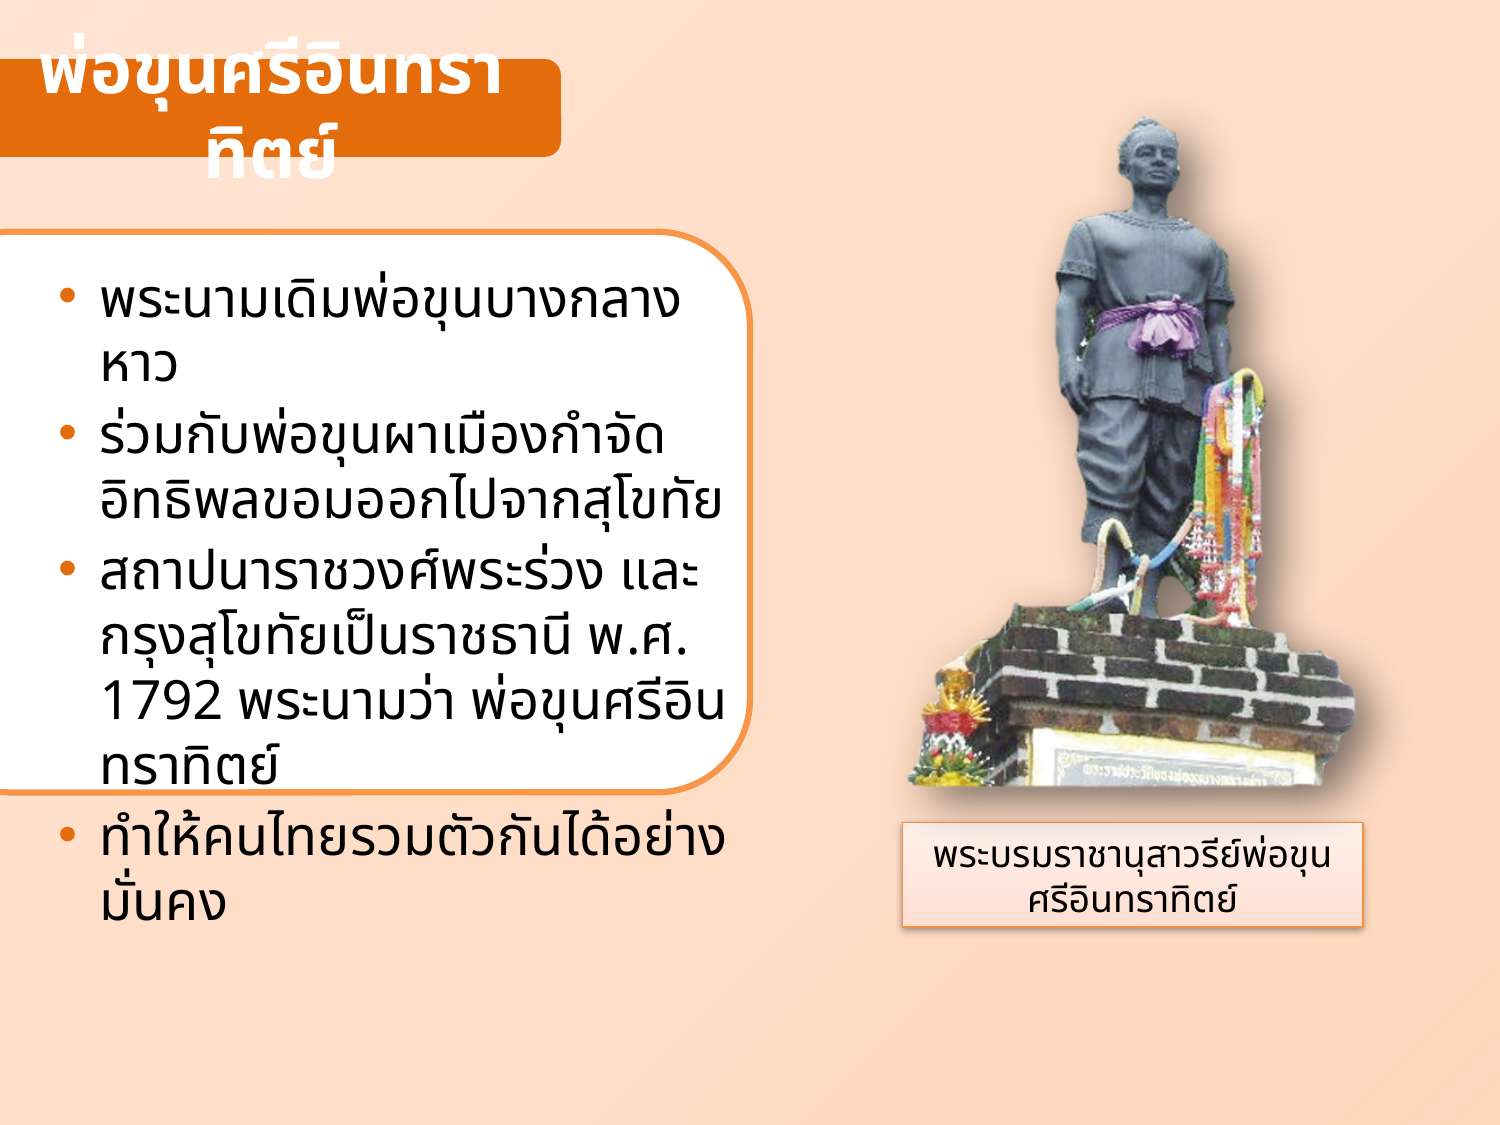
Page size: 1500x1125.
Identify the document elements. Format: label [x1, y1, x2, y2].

text_box [0, 0, 1500, 1125]
